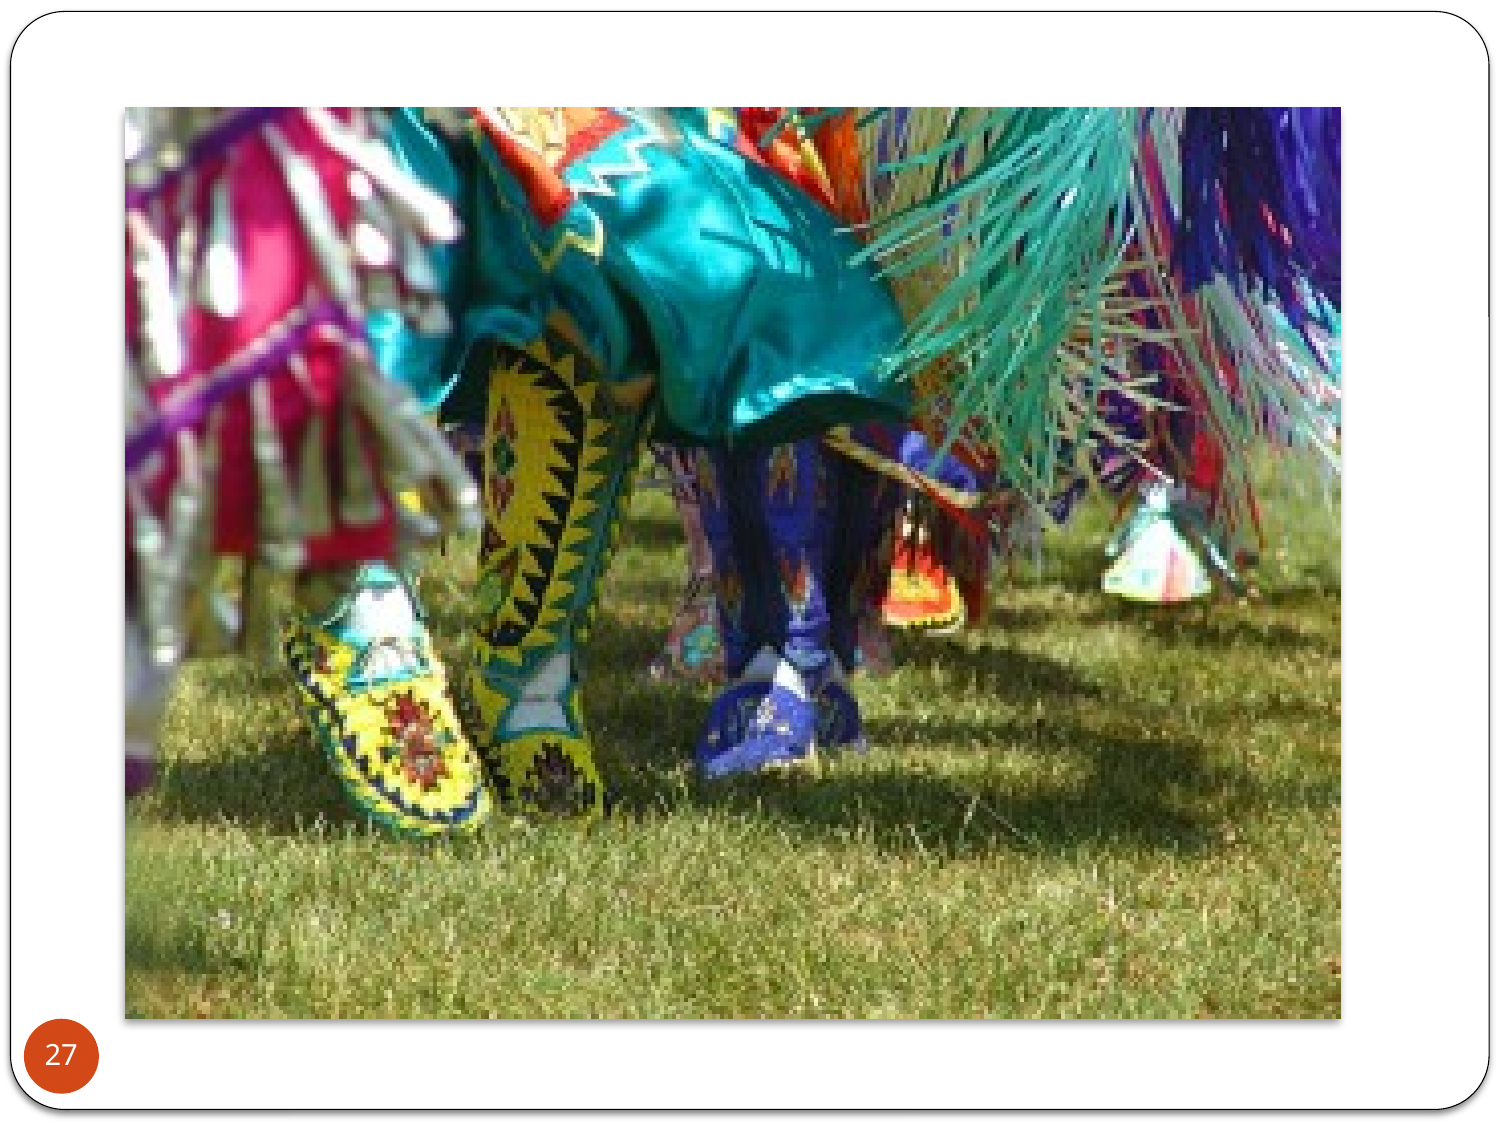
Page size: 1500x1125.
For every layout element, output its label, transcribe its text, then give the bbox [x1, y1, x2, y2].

picture [124, 107, 1341, 1019]
slide_number 27 [23, 1018, 99, 1094]
